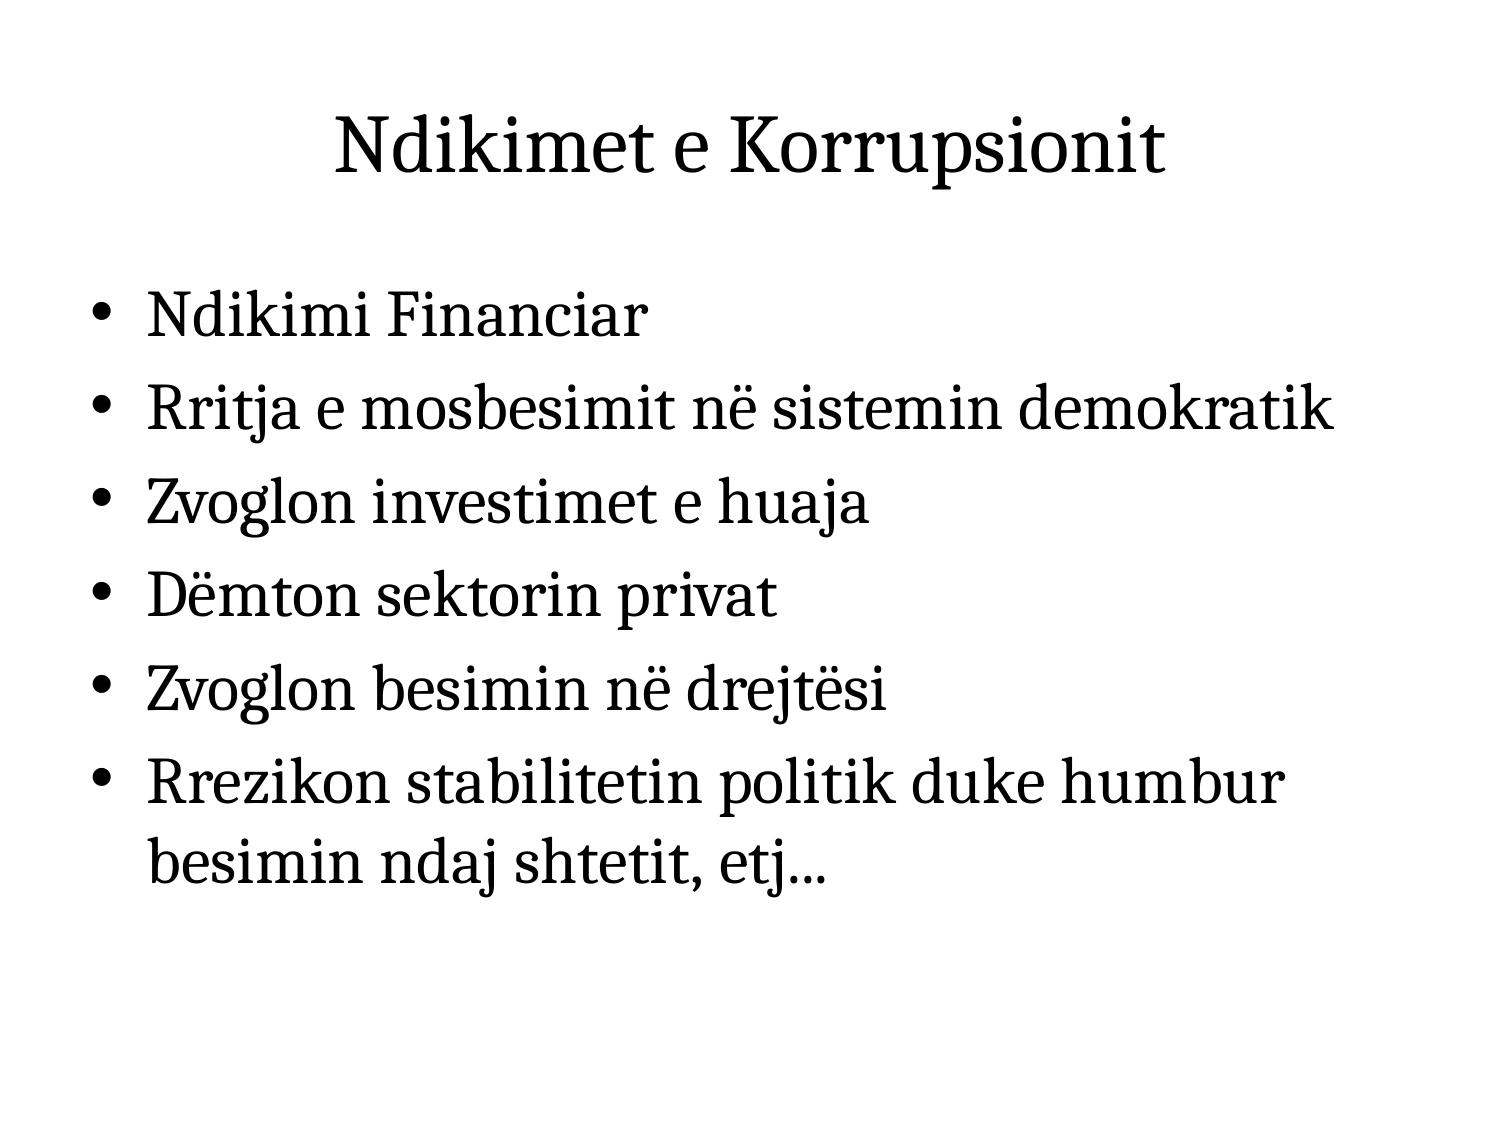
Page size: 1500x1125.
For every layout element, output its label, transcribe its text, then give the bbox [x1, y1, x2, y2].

list Ndikimi Financiar Rritja e mosbesimit në sistemin demokratik Zvoglon investimet e huaja Dëmton sektorin privat Zvoglon besimin në drejtësi Rrezikon stabilitetin politik duke humbur besimin ndaj shtetit, etj... [75, 262, 1425, 1005]
title Ndikimet e Korrupsionit [75, 45, 1425, 233]
